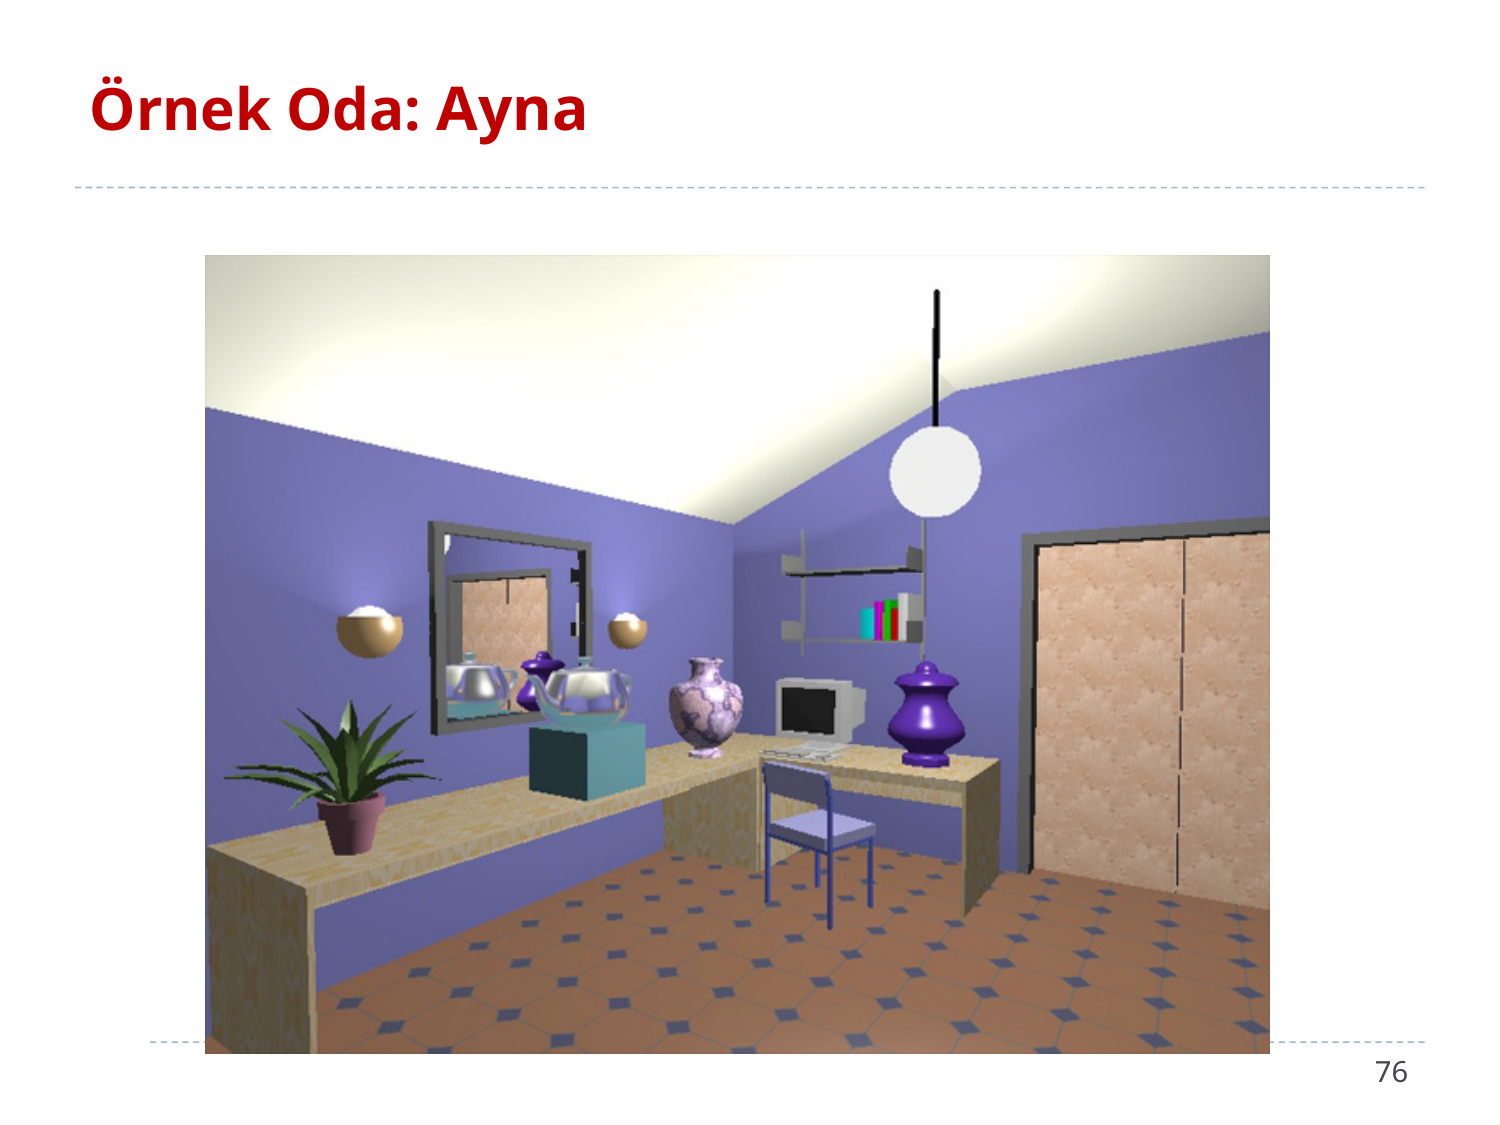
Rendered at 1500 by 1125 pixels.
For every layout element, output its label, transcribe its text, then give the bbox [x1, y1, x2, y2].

slide_number 76 [1074, 1045, 1424, 1106]
picture [204, 255, 1270, 1054]
title Örnek Oda: Ayna [75, 24, 1425, 188]
